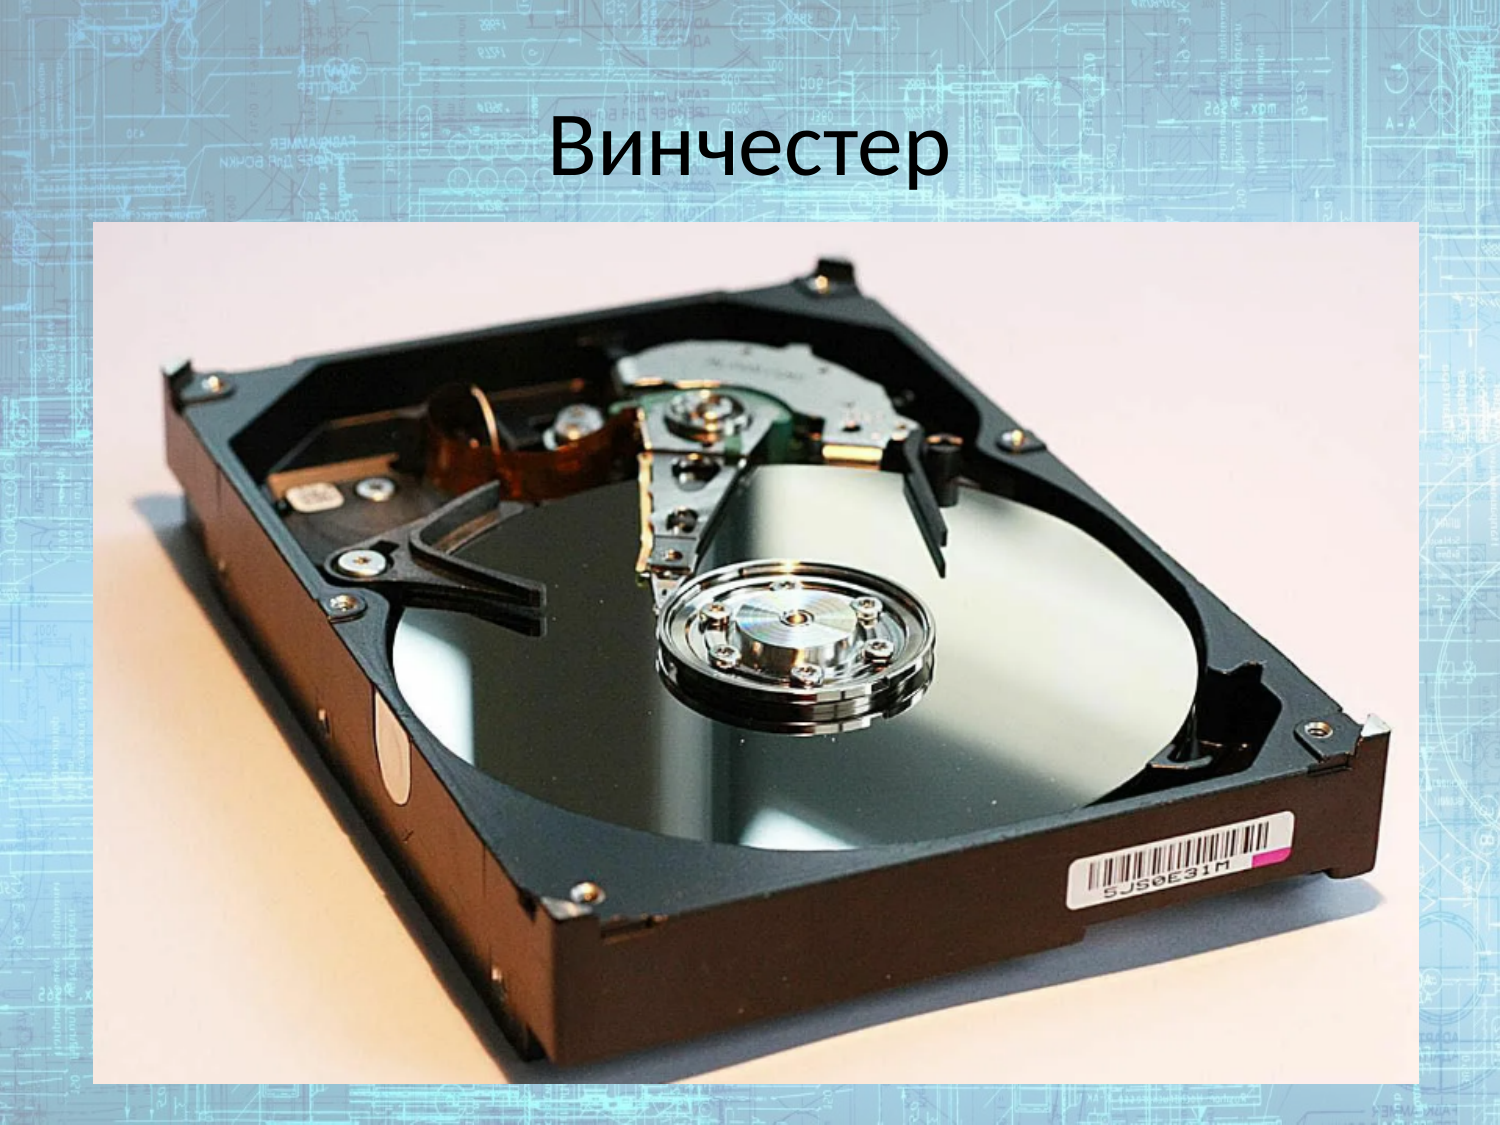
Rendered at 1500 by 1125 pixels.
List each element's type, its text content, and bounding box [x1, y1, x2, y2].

picture [93, 222, 1419, 1084]
title Винчестер [75, 45, 1425, 233]
